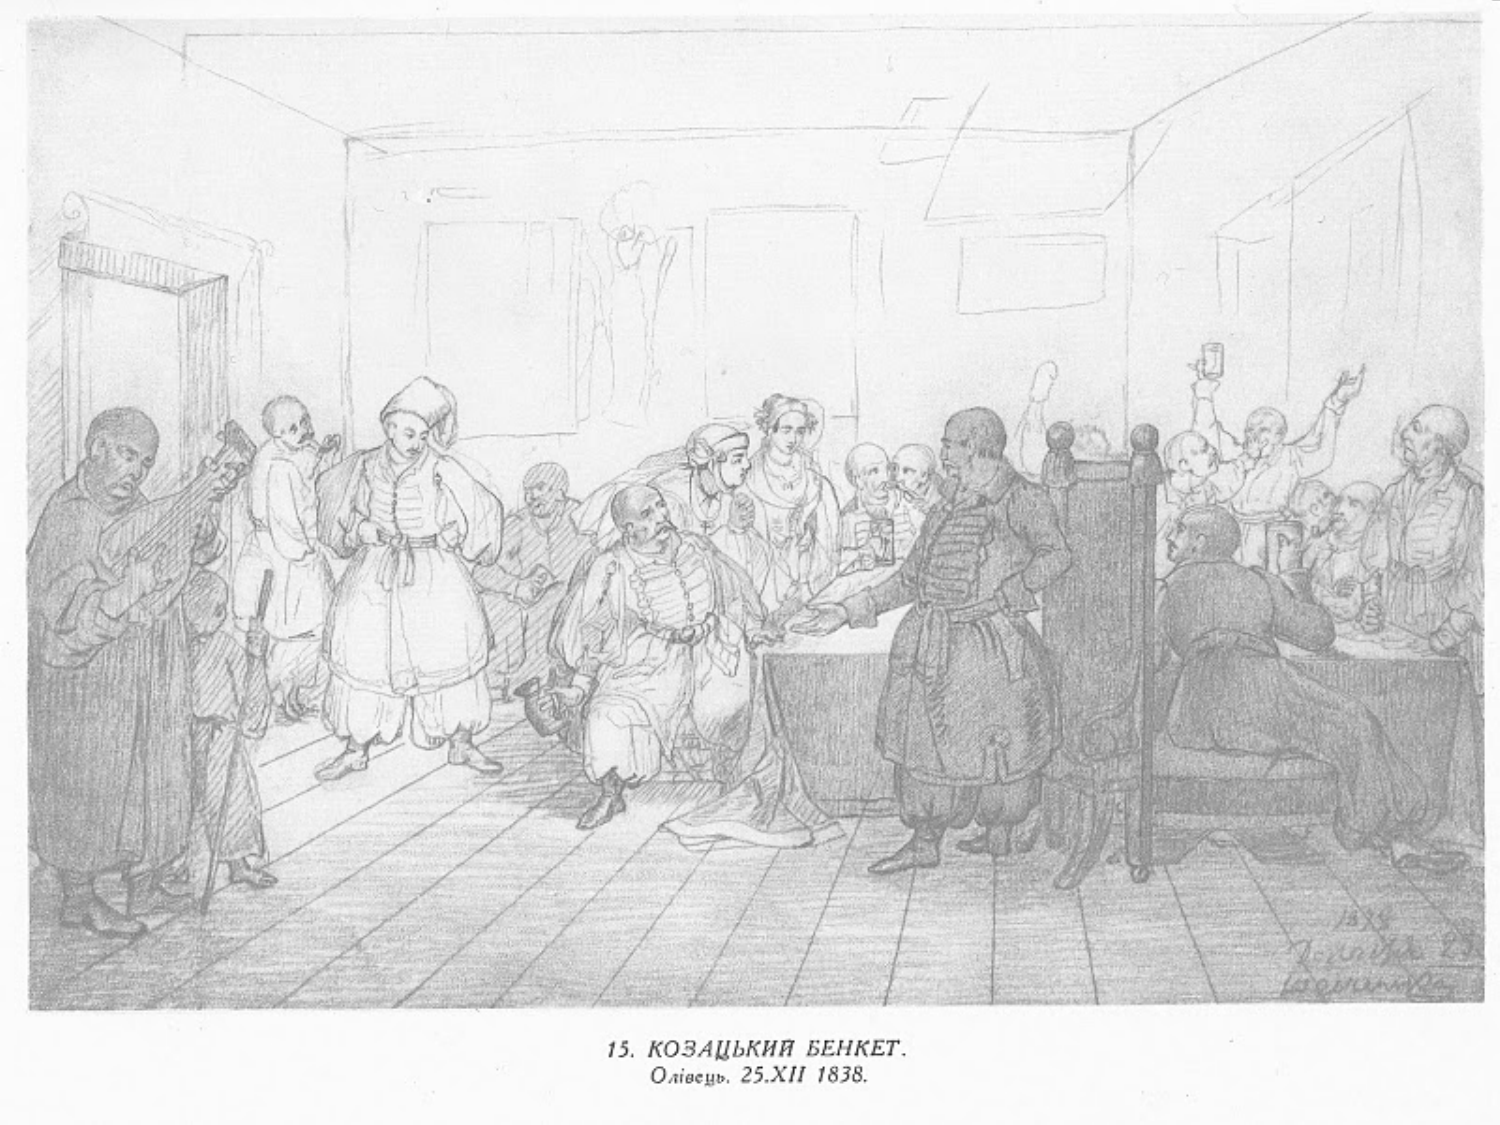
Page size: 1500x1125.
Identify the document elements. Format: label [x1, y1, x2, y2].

list [0, 0, 1500, 1125]
